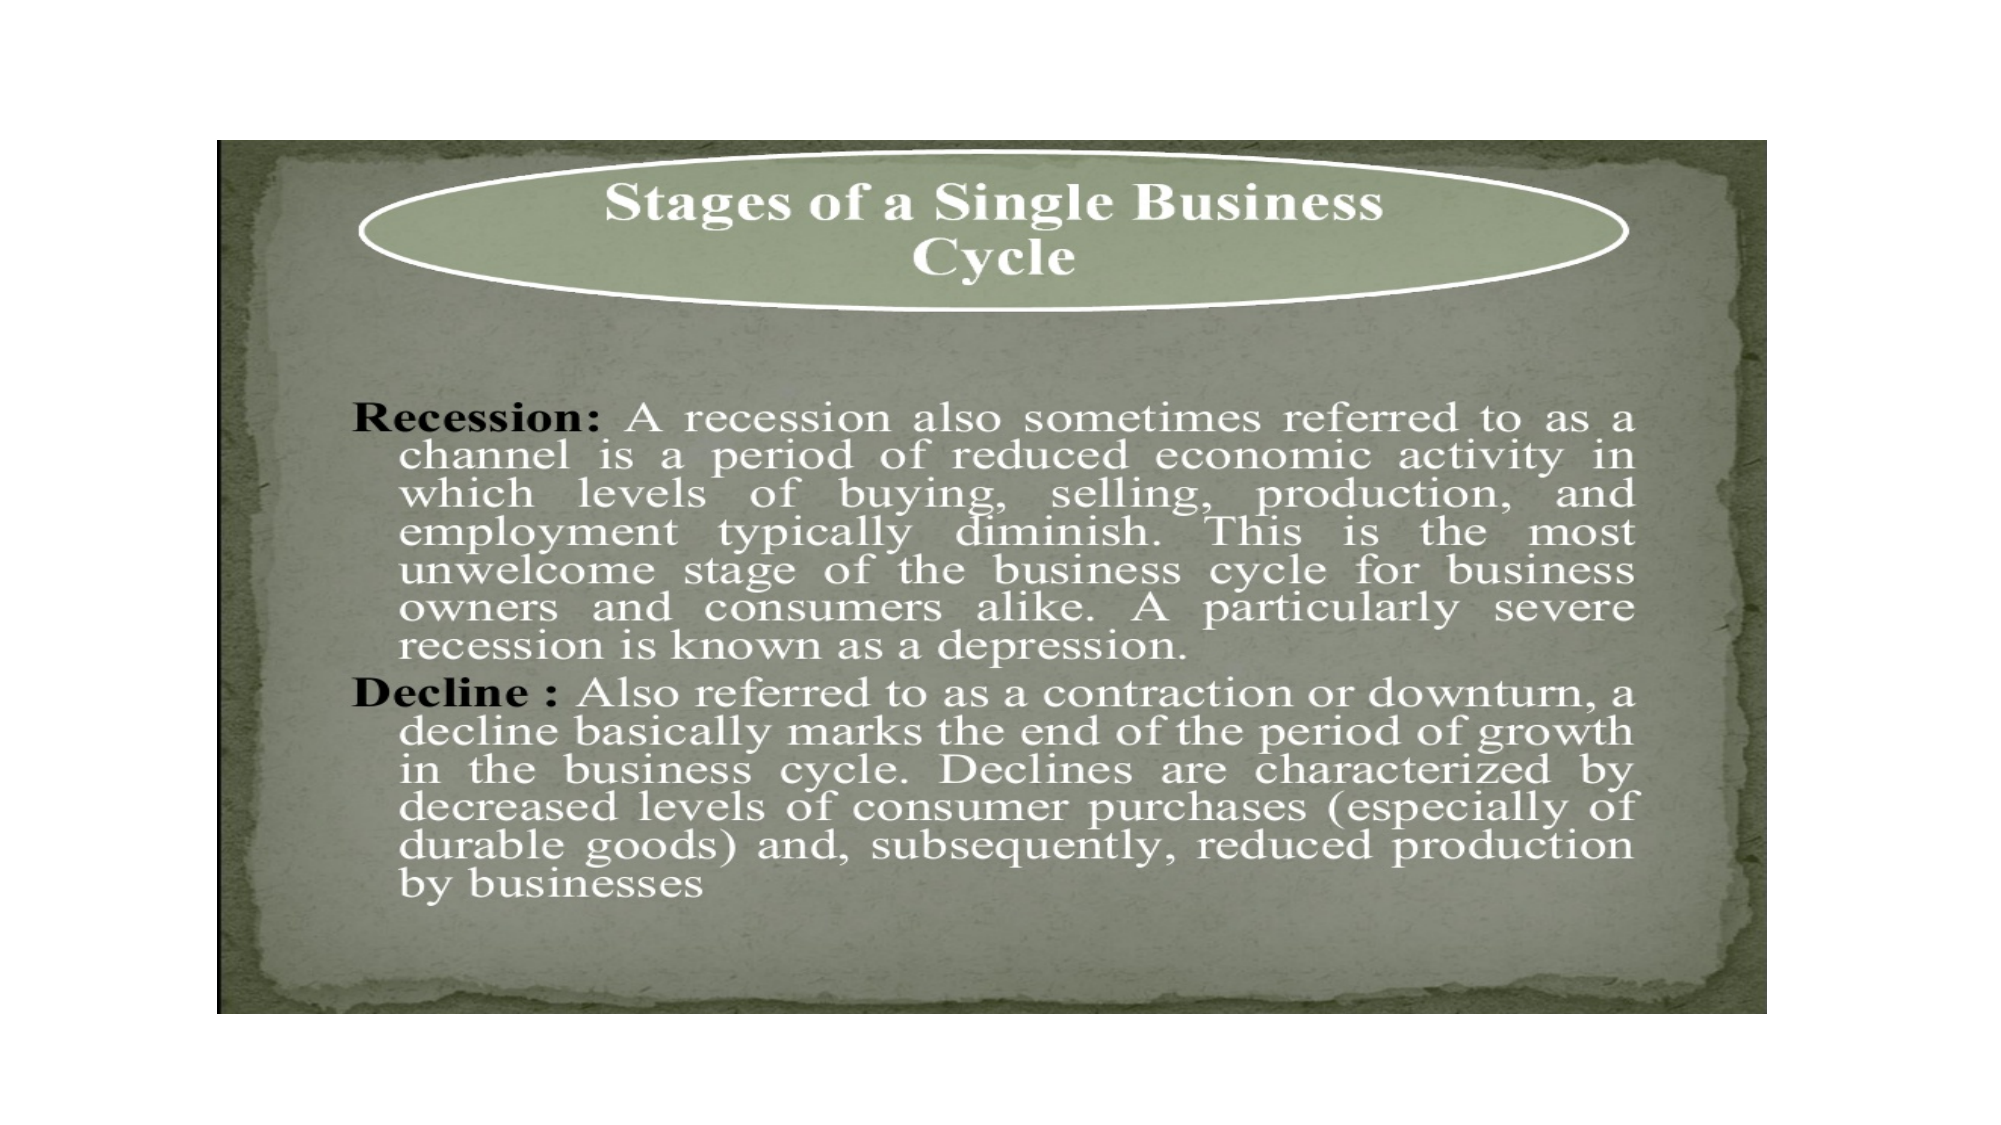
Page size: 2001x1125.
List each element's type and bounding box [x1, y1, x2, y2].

list [217, 140, 1767, 1014]
